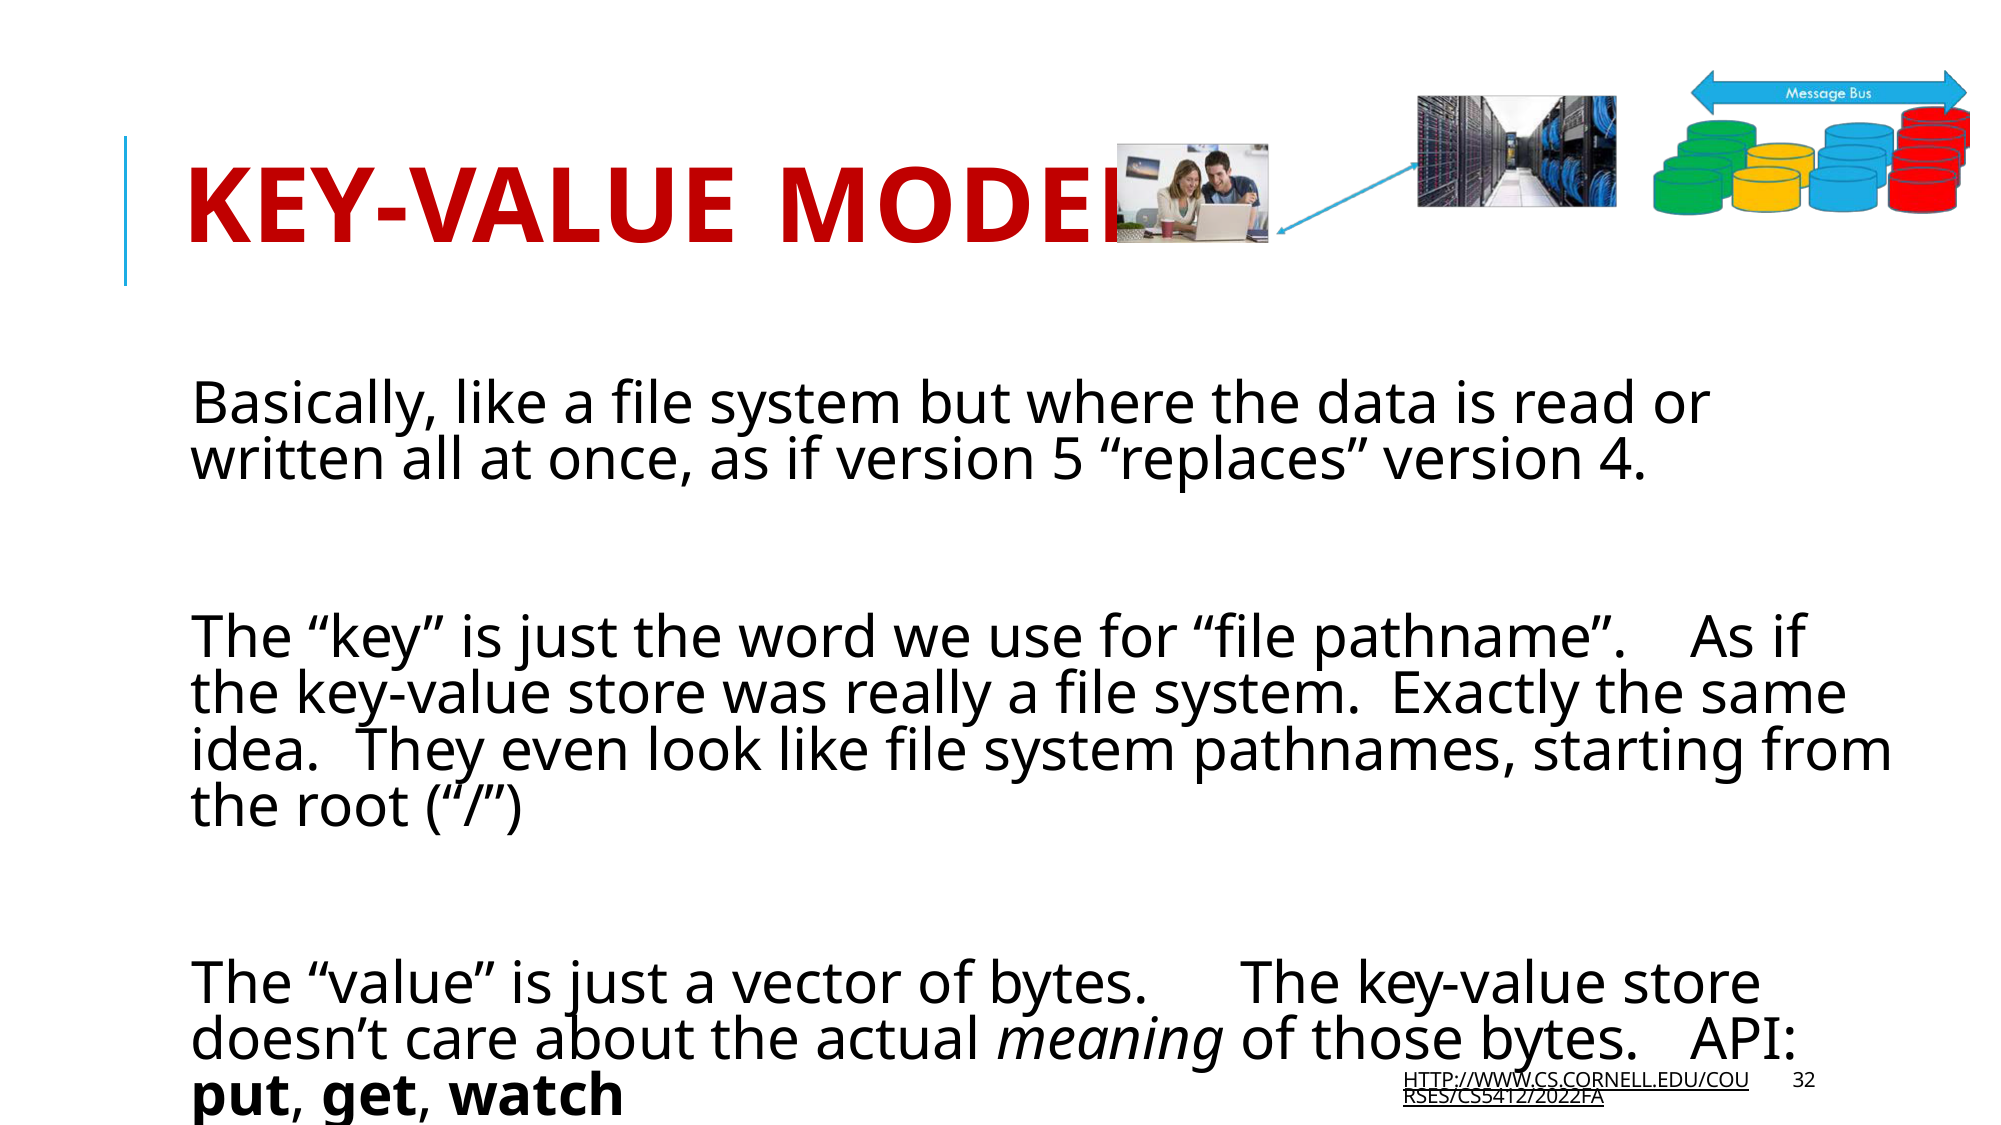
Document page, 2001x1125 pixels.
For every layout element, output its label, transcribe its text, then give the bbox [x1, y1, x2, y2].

text_box Basically, like a file system but where the data is read or written all at once, as if version 5 “replaces” version 4. The “key” is just the word we use for “file pathname”. As if the key-value store was really a file system. Exactly the same idea. They even look like file system pathnames, starting from the root (“/”) The “value” is just a vector of bytes. The key-value store doesn’t care about the actual meaning of those bytes. API: put, get, watch [188, 364, 1911, 1125]
title KEY-VALUE MODEL [180, 86, 1892, 327]
text_box HTTP://WWW.CS.CORNELL.EDU/COURSES/CS5412/2022FA [1401, 1071, 1750, 1096]
slide_number 32 [1786, 1071, 1817, 1125]
picture [1116, 70, 1970, 243]
